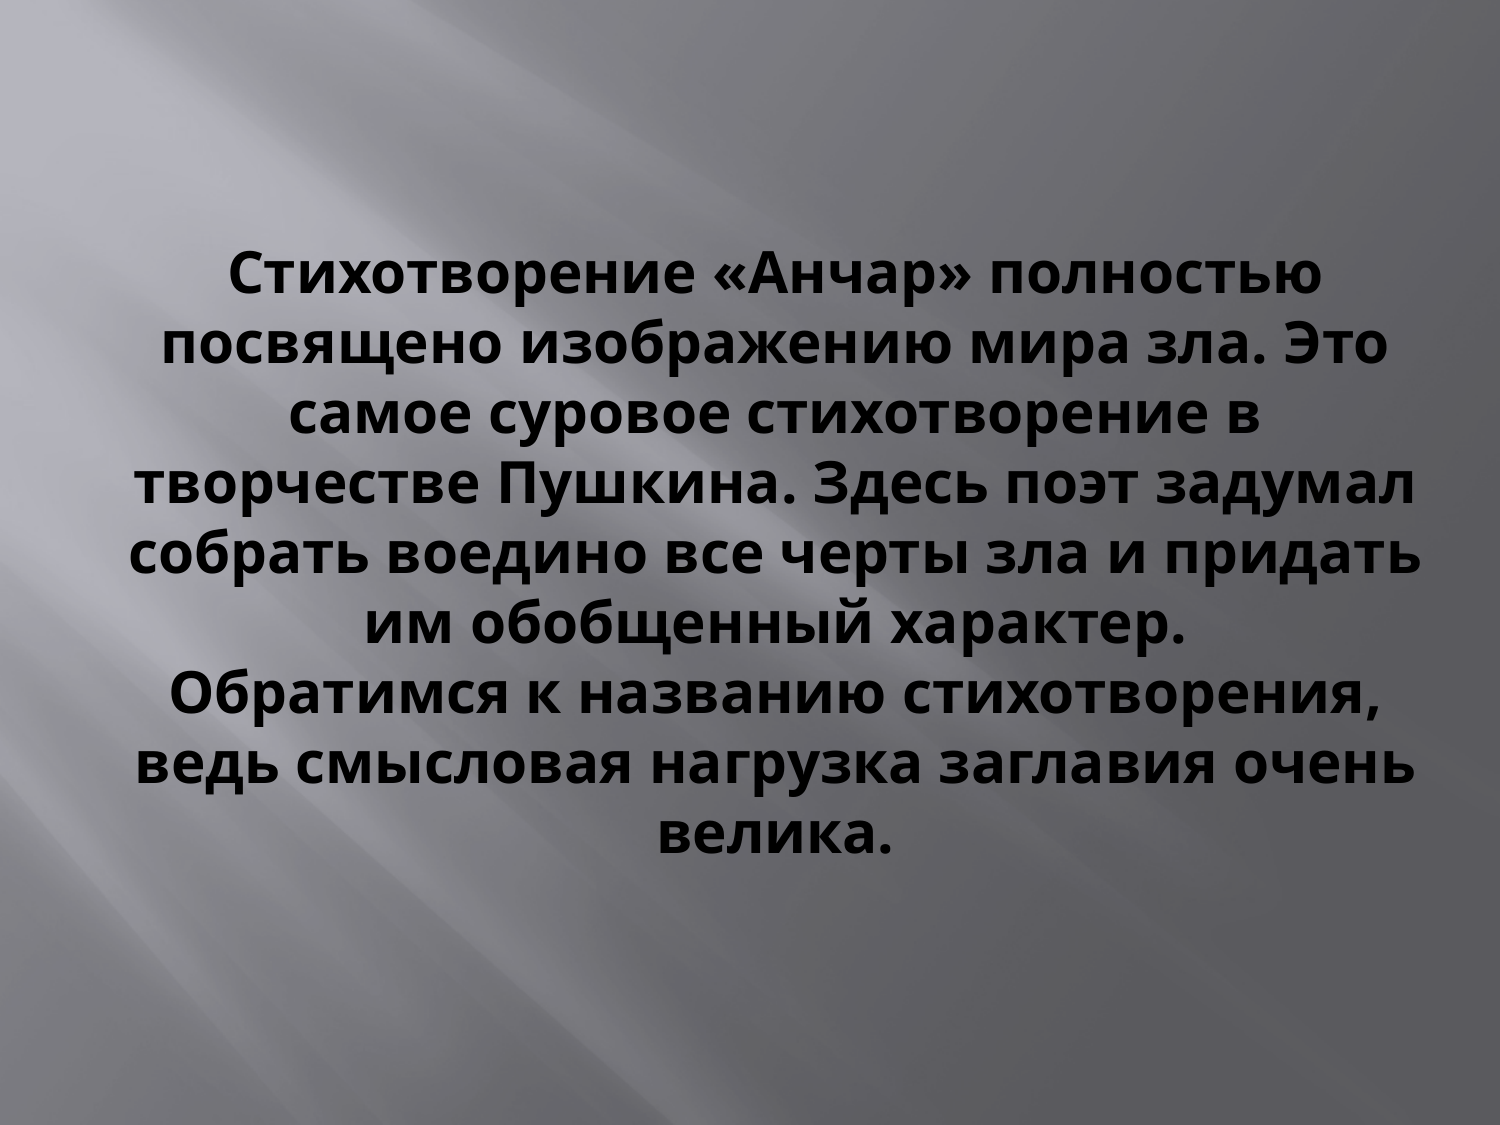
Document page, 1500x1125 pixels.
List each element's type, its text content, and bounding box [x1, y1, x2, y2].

title Стихотворение «Анчар» полностью посвящено изображению мира зла. Это самое суровое стихотворение в творчестве Пушкина. Здесь поэт задумал собрать воедино все черты зла и придать им обобщенный характер. Обратимся к названию стихотворения, ведь смысловая нагрузка заглавия очень велика. [100, 491, 1451, 680]
